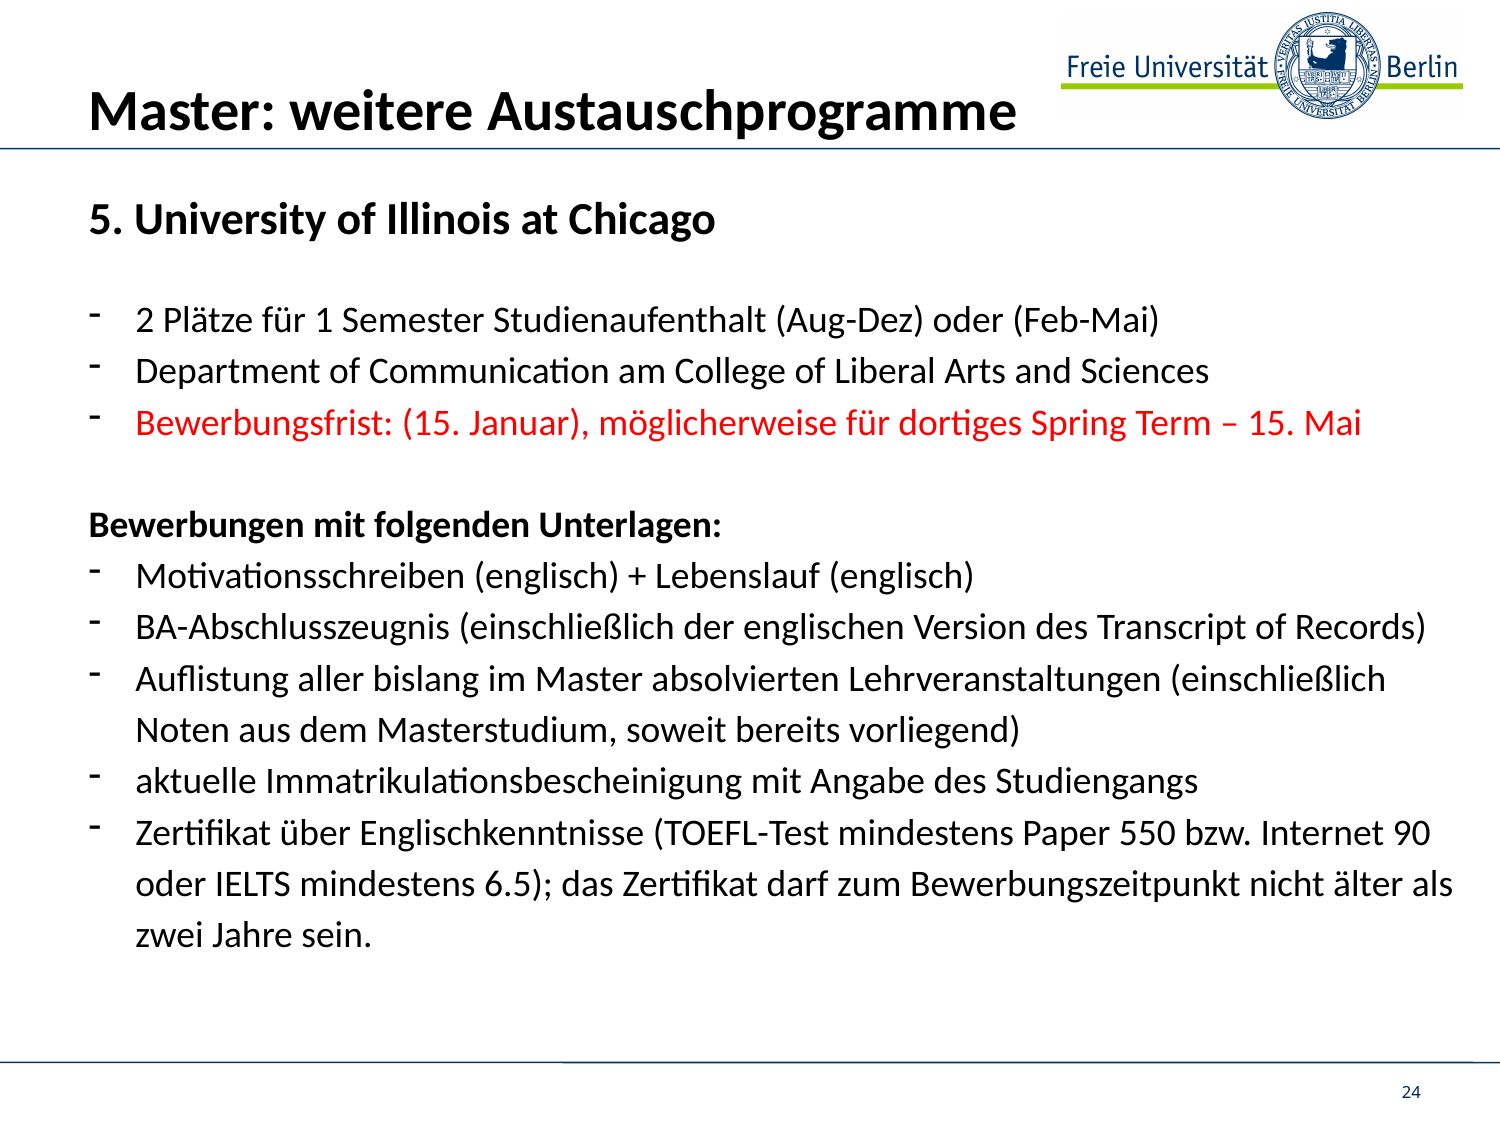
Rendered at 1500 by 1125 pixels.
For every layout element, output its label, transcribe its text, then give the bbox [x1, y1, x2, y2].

picture [1061, 12, 1463, 119]
title Master: weitere Austauschprogramme [88, 87, 1276, 143]
list 5. University of Illinois at Chicago 2 Plätze für 1 Semester Studienaufenthalt (Aug-Dez) oder (Feb-Mai) Department of Communication am College of Liberal Arts and Sciences Bewerbungsfrist: (15. Januar), möglicherweise für dortiges Spring Term – 15. Mai Bewerbungen mit folgenden Unterlagen: Motivationsschreiben (englisch) + Lebenslauf (englisch) BA-Abschlusszeugnis (einschließlich der englischen Version des Transcript of Records) Auflistung aller bislang im Master absolvierten Lehrveranstaltungen (einschließlich Noten aus dem Masterstudium, soweit bereits vorliegend) aktuelle Immatrikulationsbescheinigung mit Angabe des Studiengangs Zertifikat über Englischkenntnisse (TOEFL-Test mindestens Paper 550 bzw. Internet 90 oder IELTS mindestens 6.5); das Zertifikat darf zum Bewerbungszeitpunkt nicht älter als zwei Jahre sein. [88, 188, 1460, 1037]
